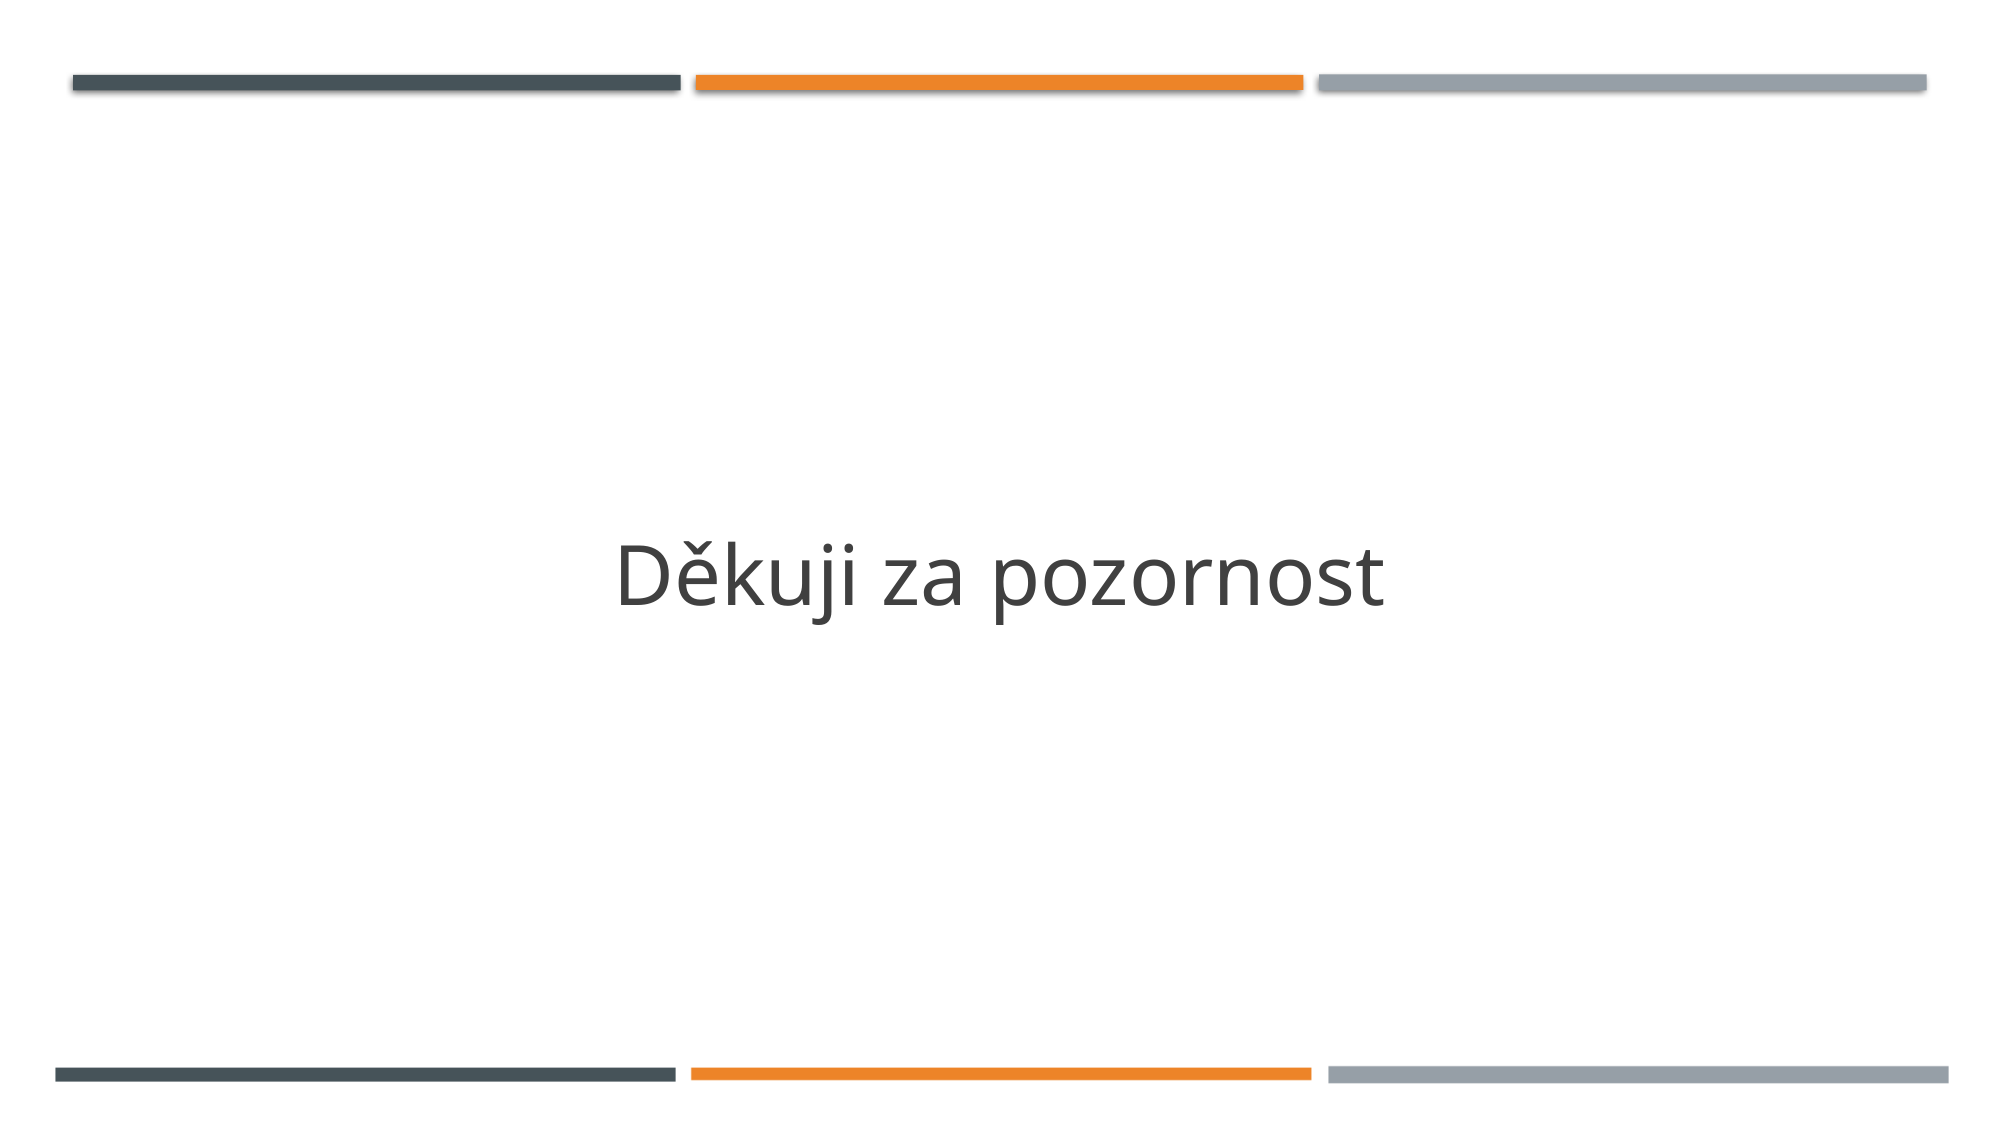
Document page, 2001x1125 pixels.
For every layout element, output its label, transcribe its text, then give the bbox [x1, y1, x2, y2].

picture [0, 1011, 2000, 1125]
list Děkuji za pozornost [95, 264, 1905, 861]
